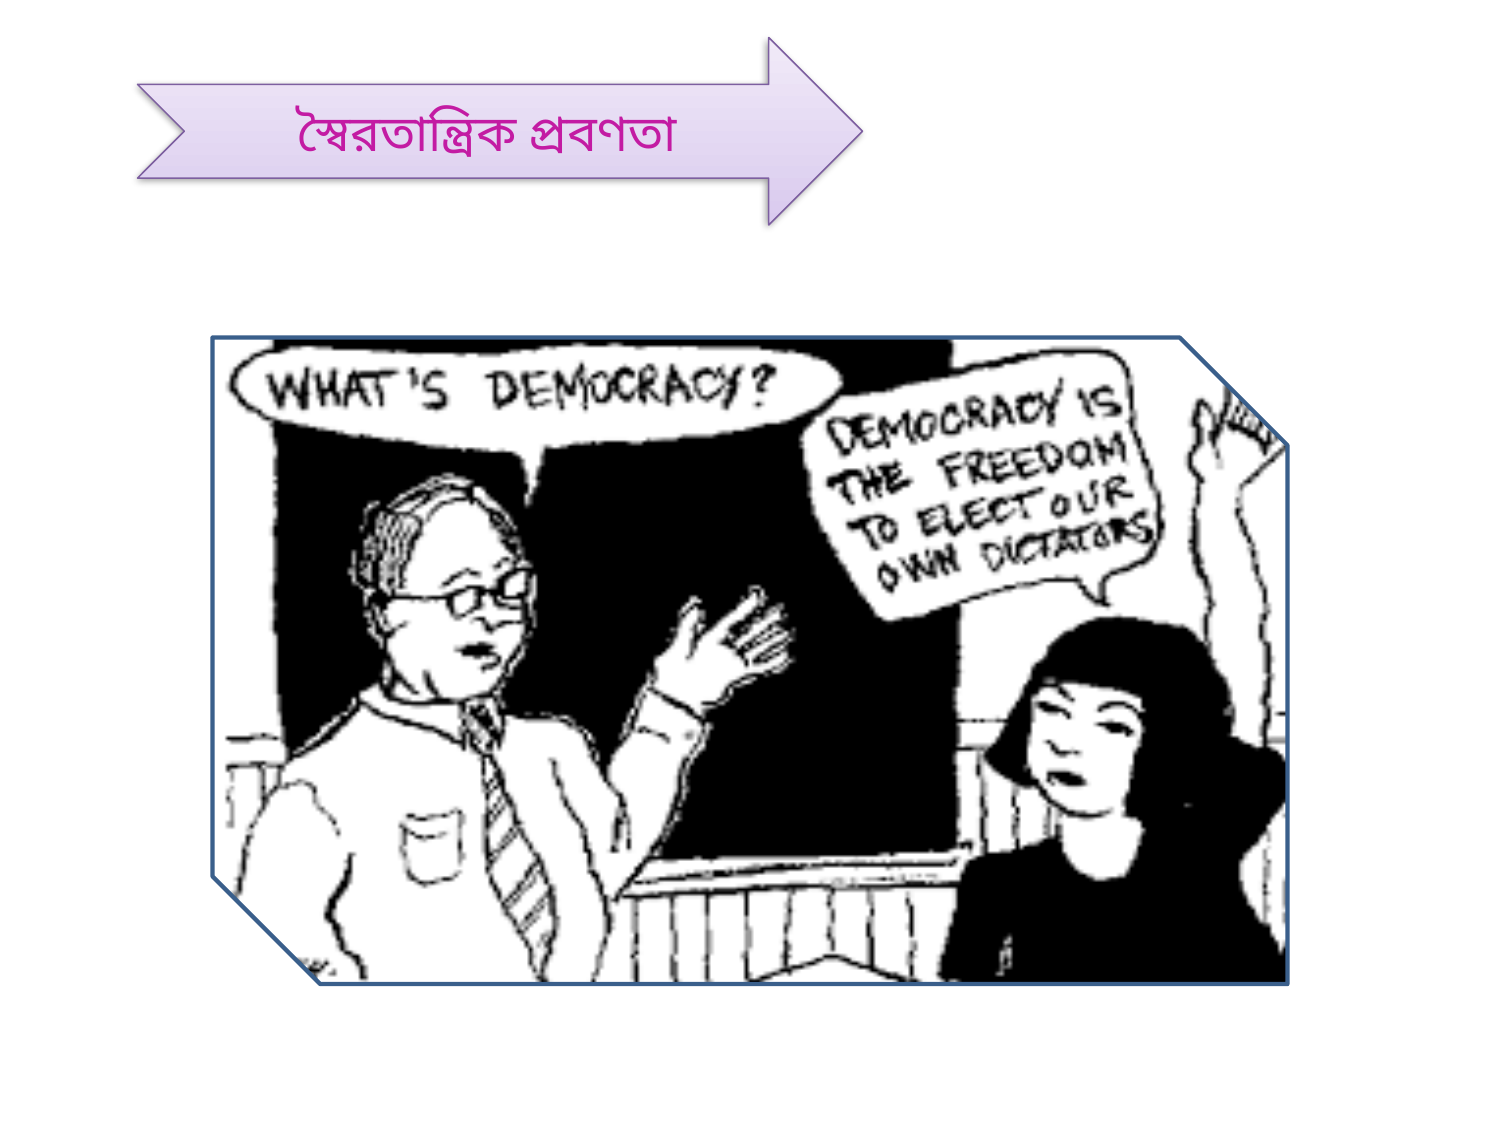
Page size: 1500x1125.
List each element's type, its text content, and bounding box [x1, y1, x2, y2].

text_box [210, 335, 1290, 987]
text_box স্বৈরতান্ত্রিক প্রবণতা [136, 36, 864, 226]
